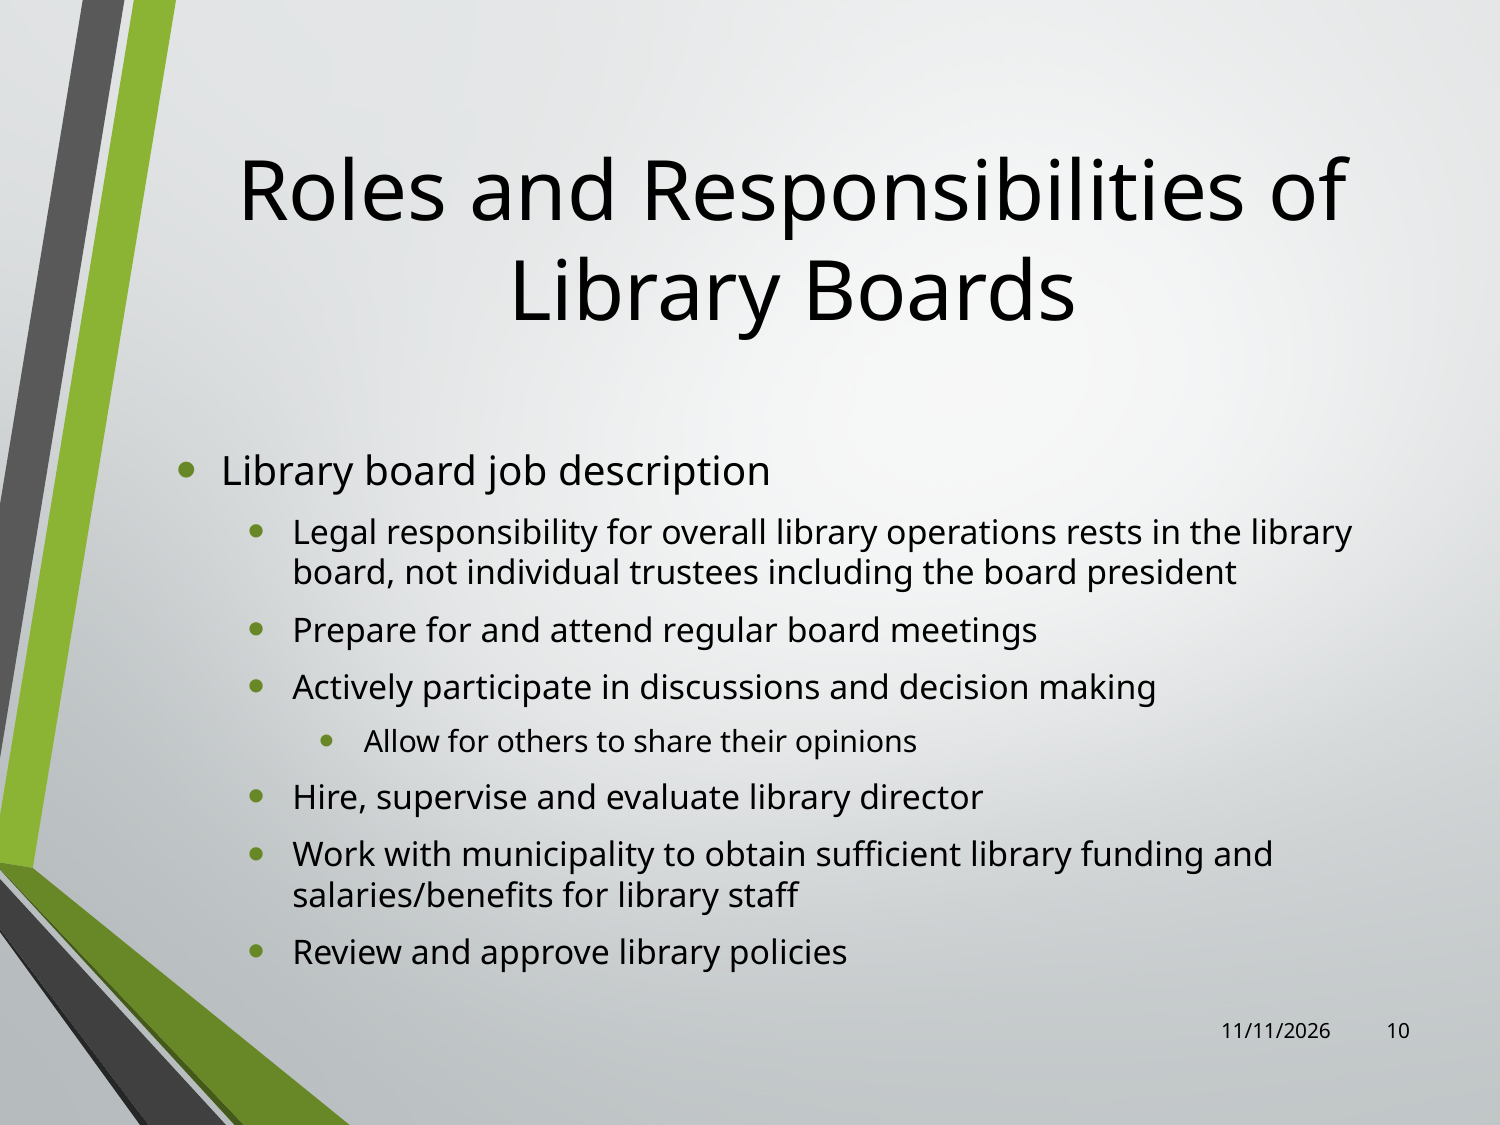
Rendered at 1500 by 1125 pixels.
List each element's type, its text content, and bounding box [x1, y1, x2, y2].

slide_number 10 [1354, 1001, 1425, 1062]
list Library board job description Legal responsibility for overall library operations rests in the library board, not individual trustees including the board president Prepare for and attend regular board meetings Actively participate in discussions and decision making Allow for others to share their opinions Hire, supervise and evaluate library director Work with municipality to obtain sufficient library funding and salaries/benefits for library staff Review and approve library policies [161, 437, 1425, 985]
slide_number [1204, 1001, 1346, 1062]
title Roles and Responsibilities of Library Boards [161, 75, 1425, 400]
